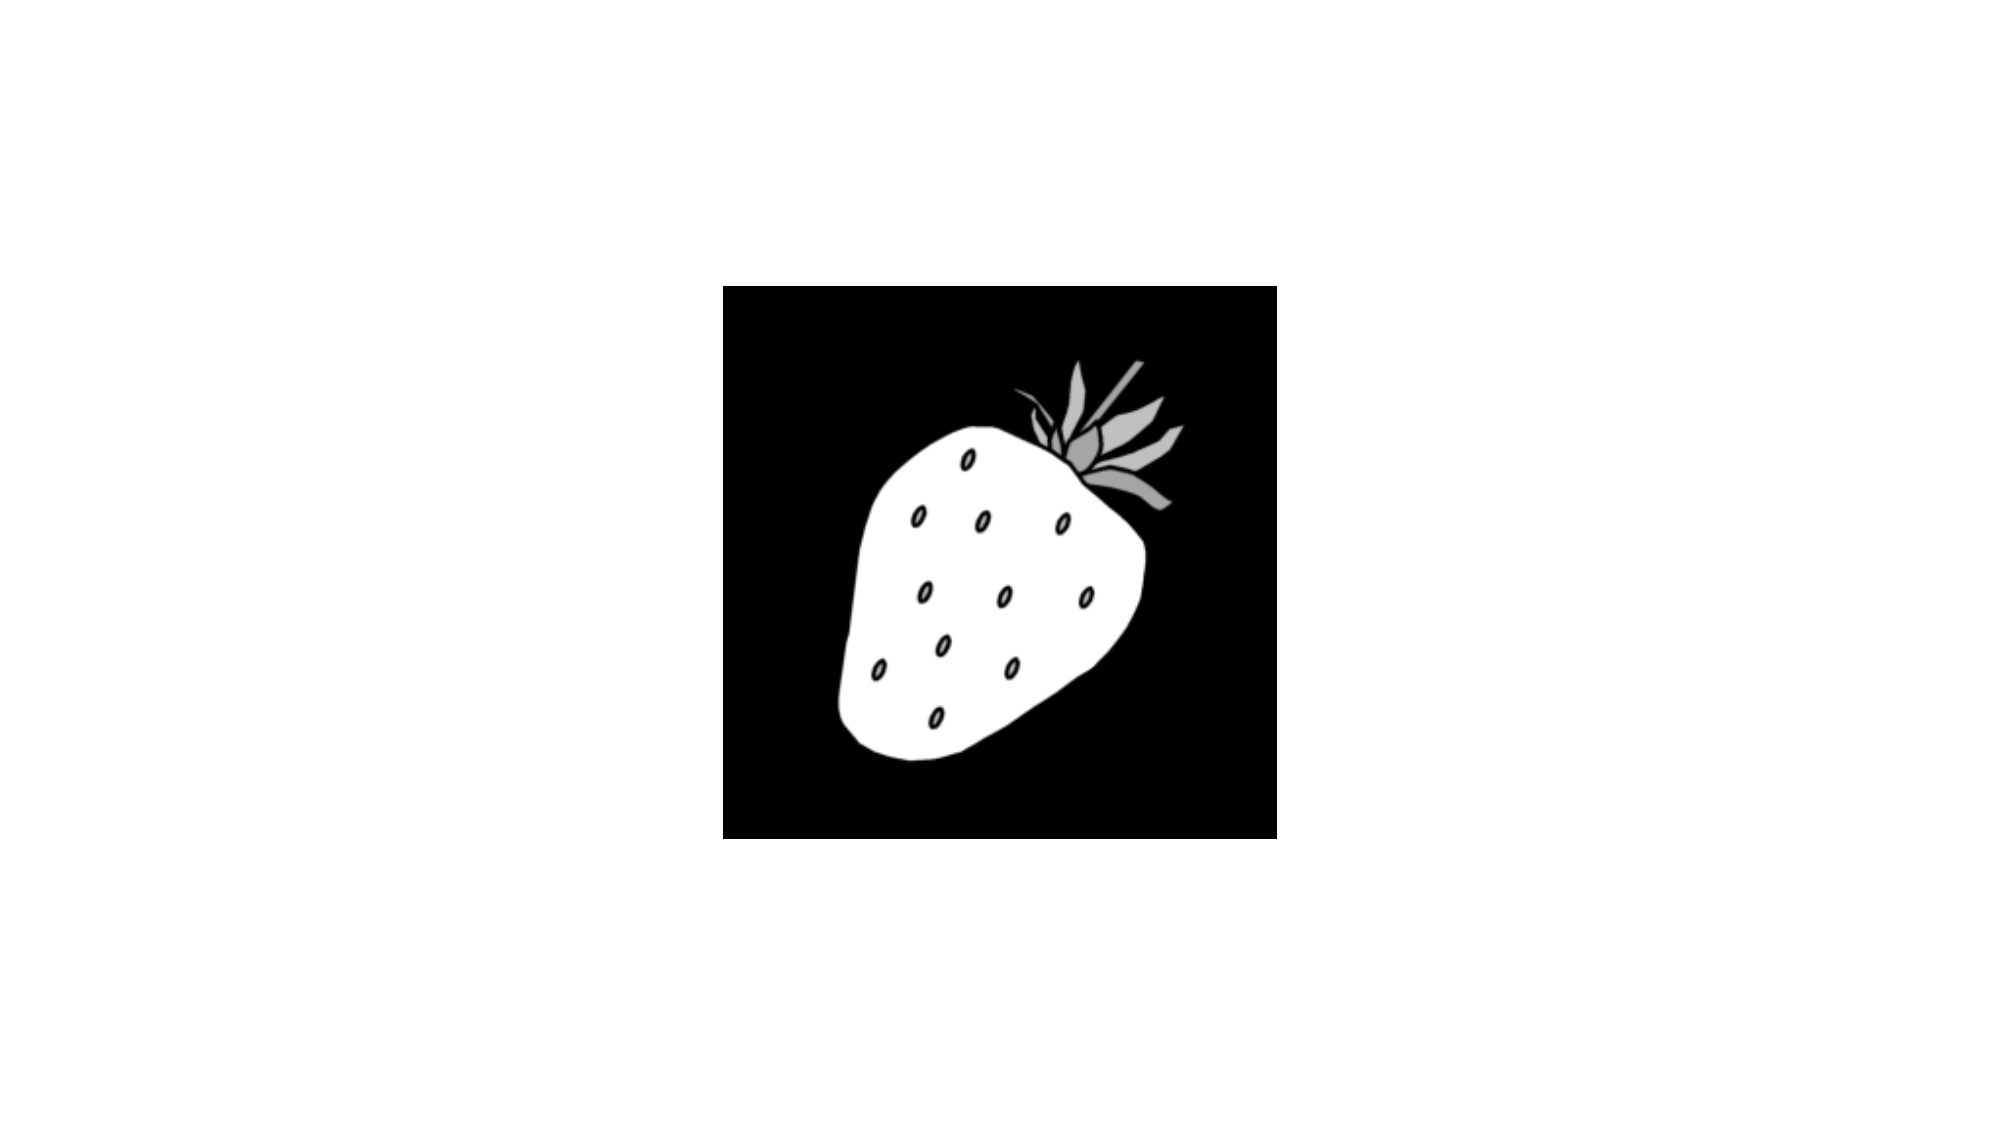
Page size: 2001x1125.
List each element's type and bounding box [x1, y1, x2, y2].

picture [723, 286, 1277, 839]
